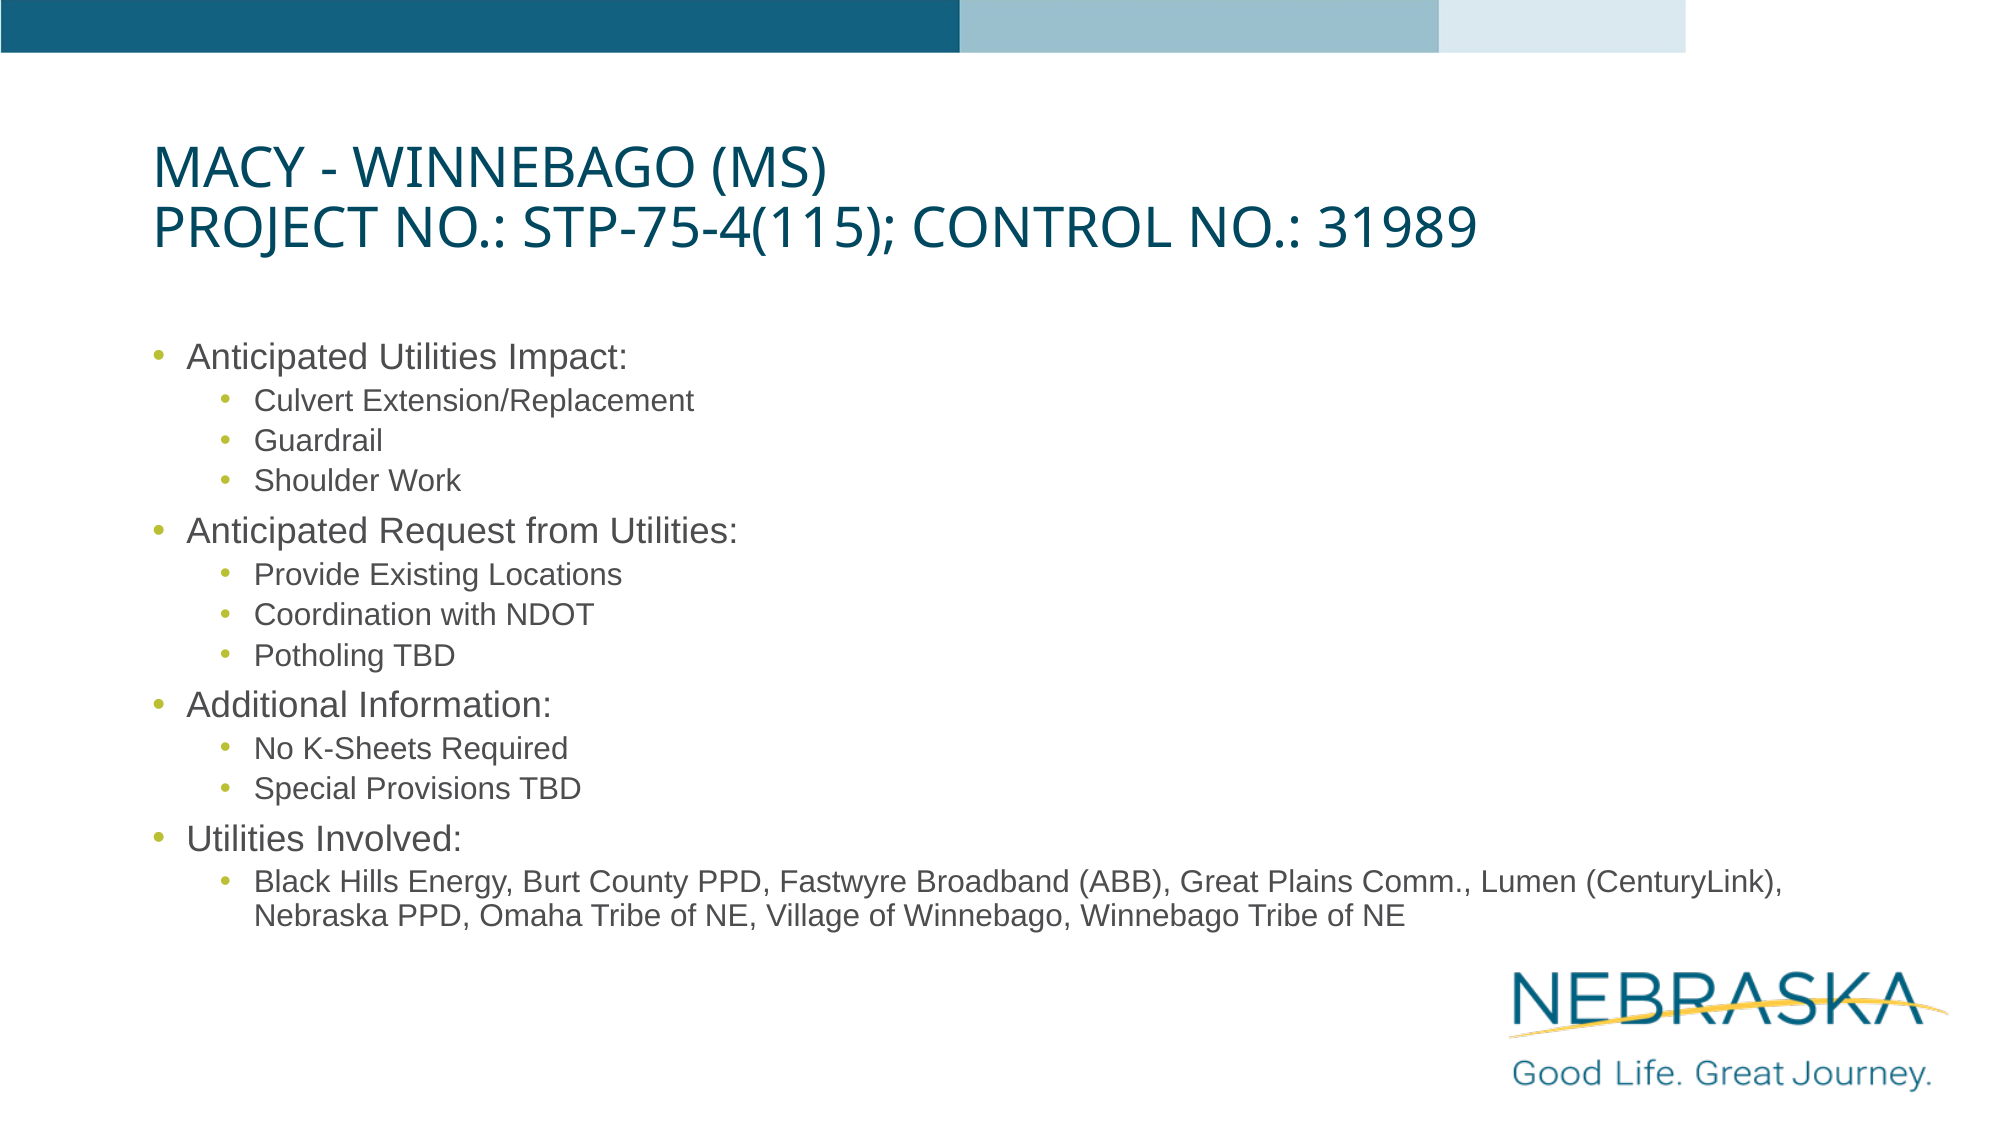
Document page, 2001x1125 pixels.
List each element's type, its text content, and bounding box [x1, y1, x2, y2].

list Anticipated Utilities Impact: Culvert Extension/Replacement Guardrail Shoulder Work Anticipated Request from Utilities: Provide Existing Locations Coordination with NDOT Potholing TBD Additional Information: No K-Sheets Required Special Provisions TBD Utilities Involved: Black Hills Energy, Burt County PPD, Fastwyre Broadband (ABB), Great Plains Comm., Lumen (CenturyLink), Nebraska PPD, Omaha Tribe of NE, Village of Winnebago, Winnebago Tribe of NE [137, 330, 1863, 949]
picture [1503, 970, 1954, 1099]
title Macy - Winnebago (MS) Project NO.: STP-75-4(115); Control NO.: 31989 [137, 90, 1863, 309]
picture [0, 0, 2000, 53]
